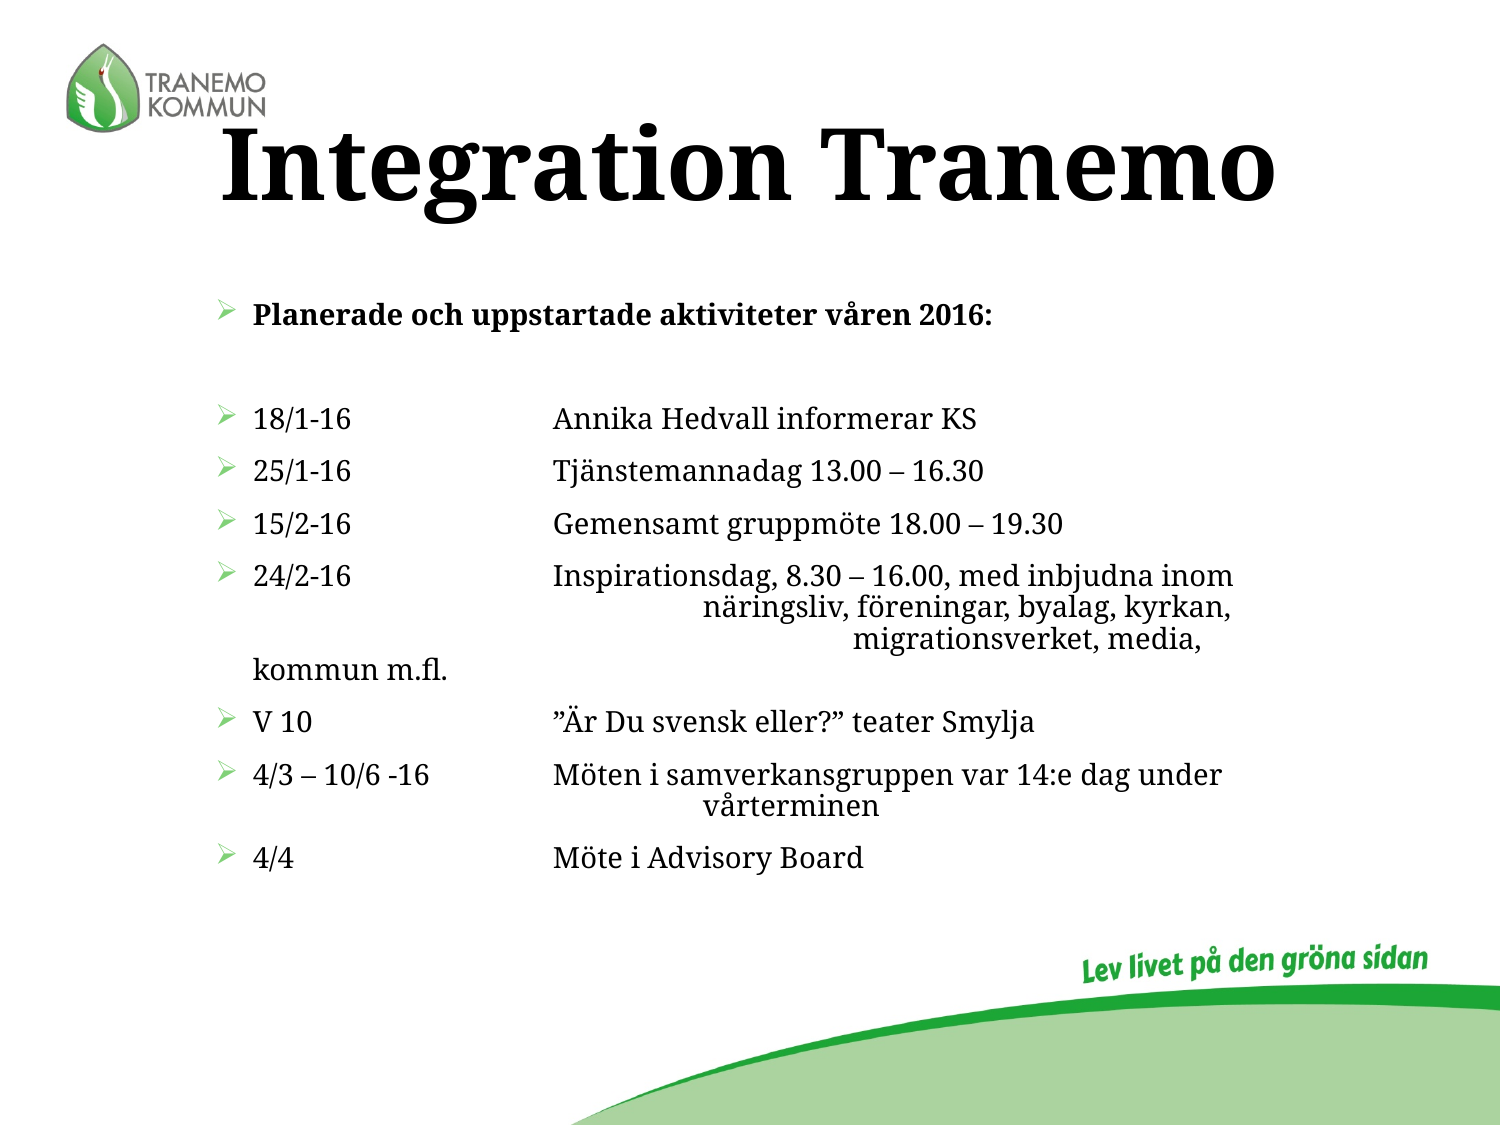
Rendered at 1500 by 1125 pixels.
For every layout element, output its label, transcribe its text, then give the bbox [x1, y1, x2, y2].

title Integration Tranemo [103, 59, 1397, 278]
picture [0, 0, 1500, 1125]
list Planerade och uppstartade aktiviteter våren 2016: 18/1-16 Annika Hedvall informerar KS 25/1-16 Tjänstemannadag 13.00 – 16.30 15/2-16 Gemensamt gruppmöte 18.00 – 19.30 24/2-16 Inspirationsdag, 8.30 – 16.00, med inbjudna inom näringsliv, föreningar, byalag, kyrkan, migrationsverket, media, kommun m.fl. V 10 ”Är Du svensk eller?” teater Smylja 4/3 – 10/6 -16 Möten i samverkansgruppen var 14:e dag under vårterminen 4/4 Möte i Advisory Board [200, 292, 1300, 799]
